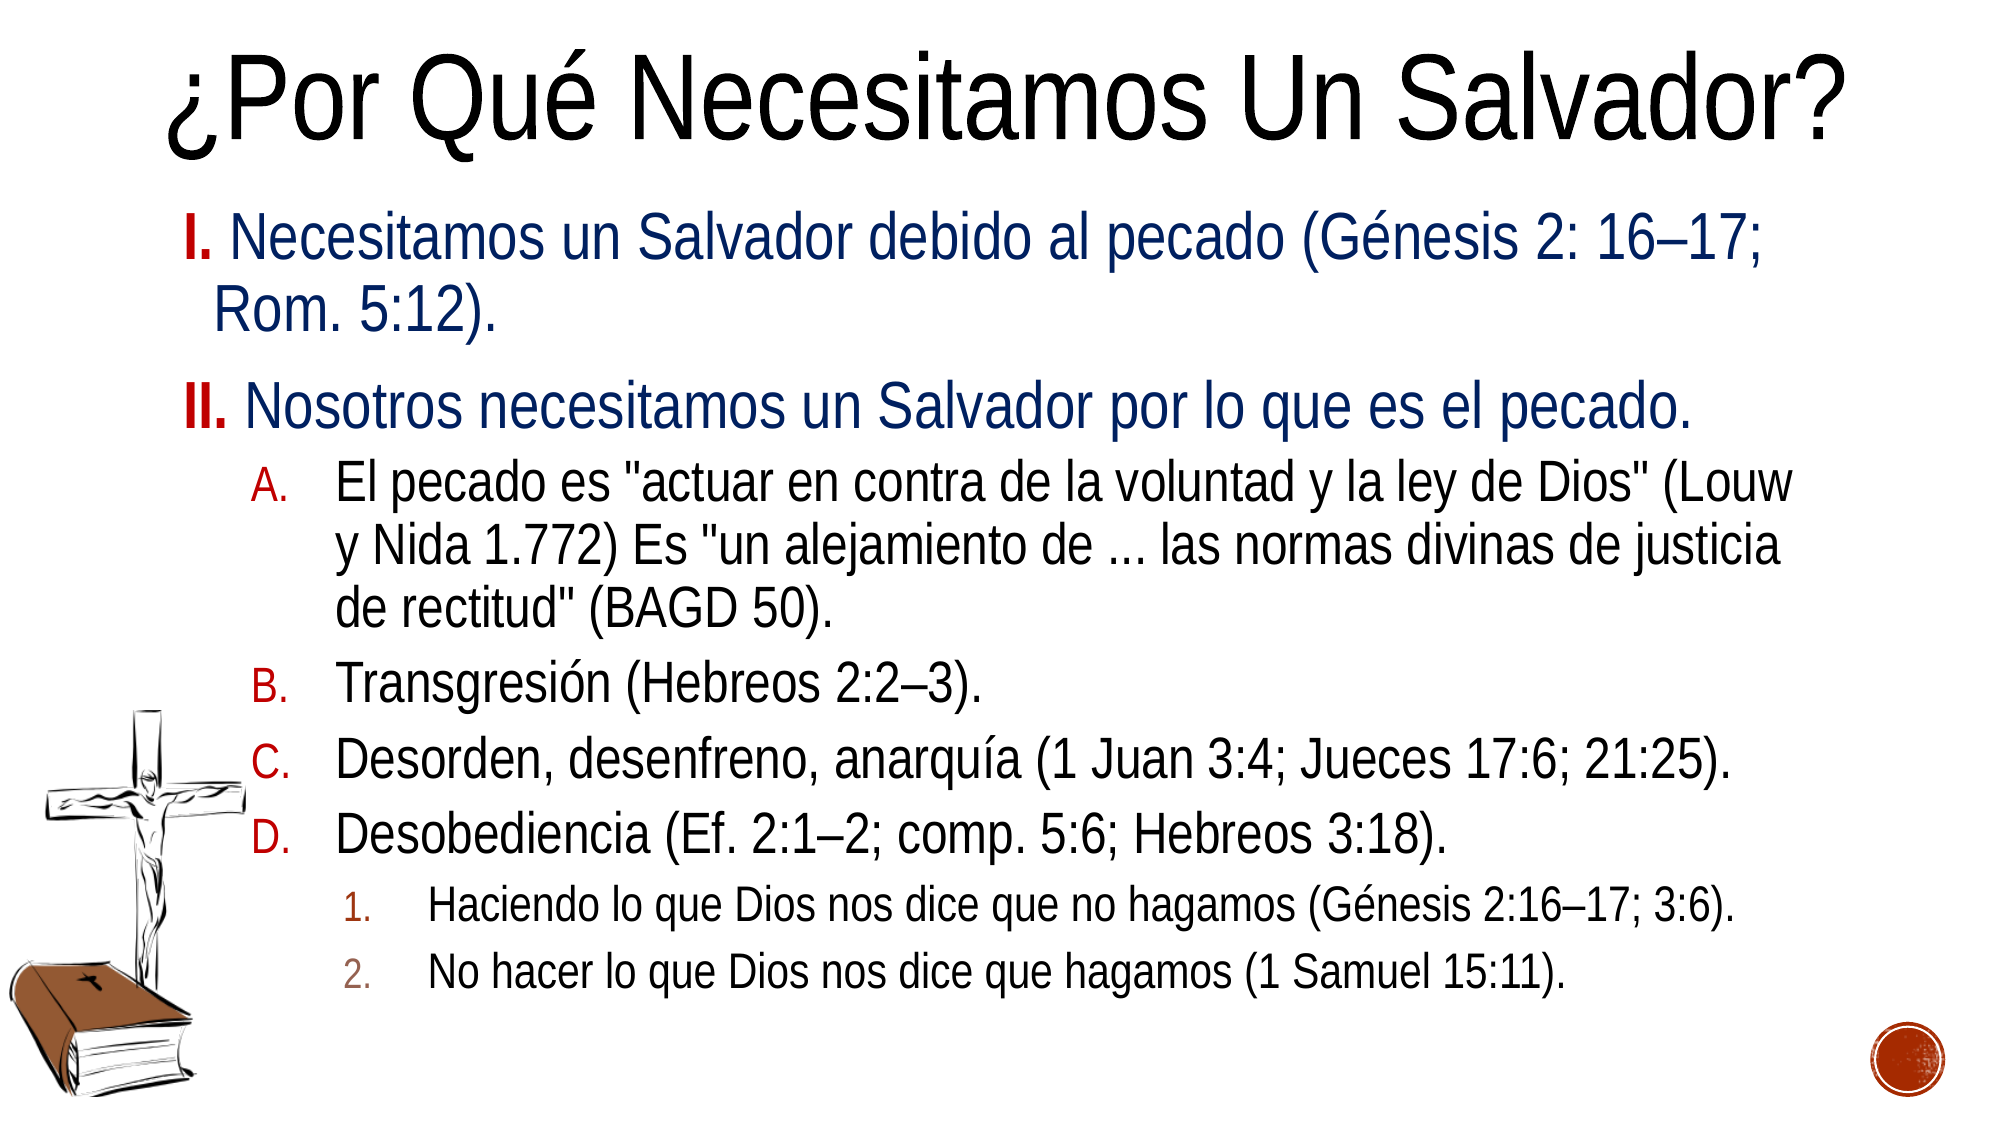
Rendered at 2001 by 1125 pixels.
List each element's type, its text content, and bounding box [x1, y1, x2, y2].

list I. Necesitamos un Salvador debido al pecado (Génesis 2: 16–17; Rom. 5:12). II. Nosotros necesitamos un Salvador por lo que es el pecado. El pecado es "actuar en contra de la voluntad y la ley de Dios" (Louw y Nida 1.772) Es "un alejamiento de ... las normas divinas de justicia de rectitud" (BAGD 50). Transgresión (Hebreos 2:2–3). Desorden, desenfreno, anarquía (1 Juan 3:4; Jueces 17:6; 21:25). Desobediencia (Ef. 2:1–2; comp. 5:6; Hebreos 3:18). Haciendo lo que Dios nos dice que no hagamos (Génesis 2:16–17; 3:6). No hacer lo que Dios nos dice que hagamos (1 Samuel 15:11). [168, 194, 1845, 1087]
